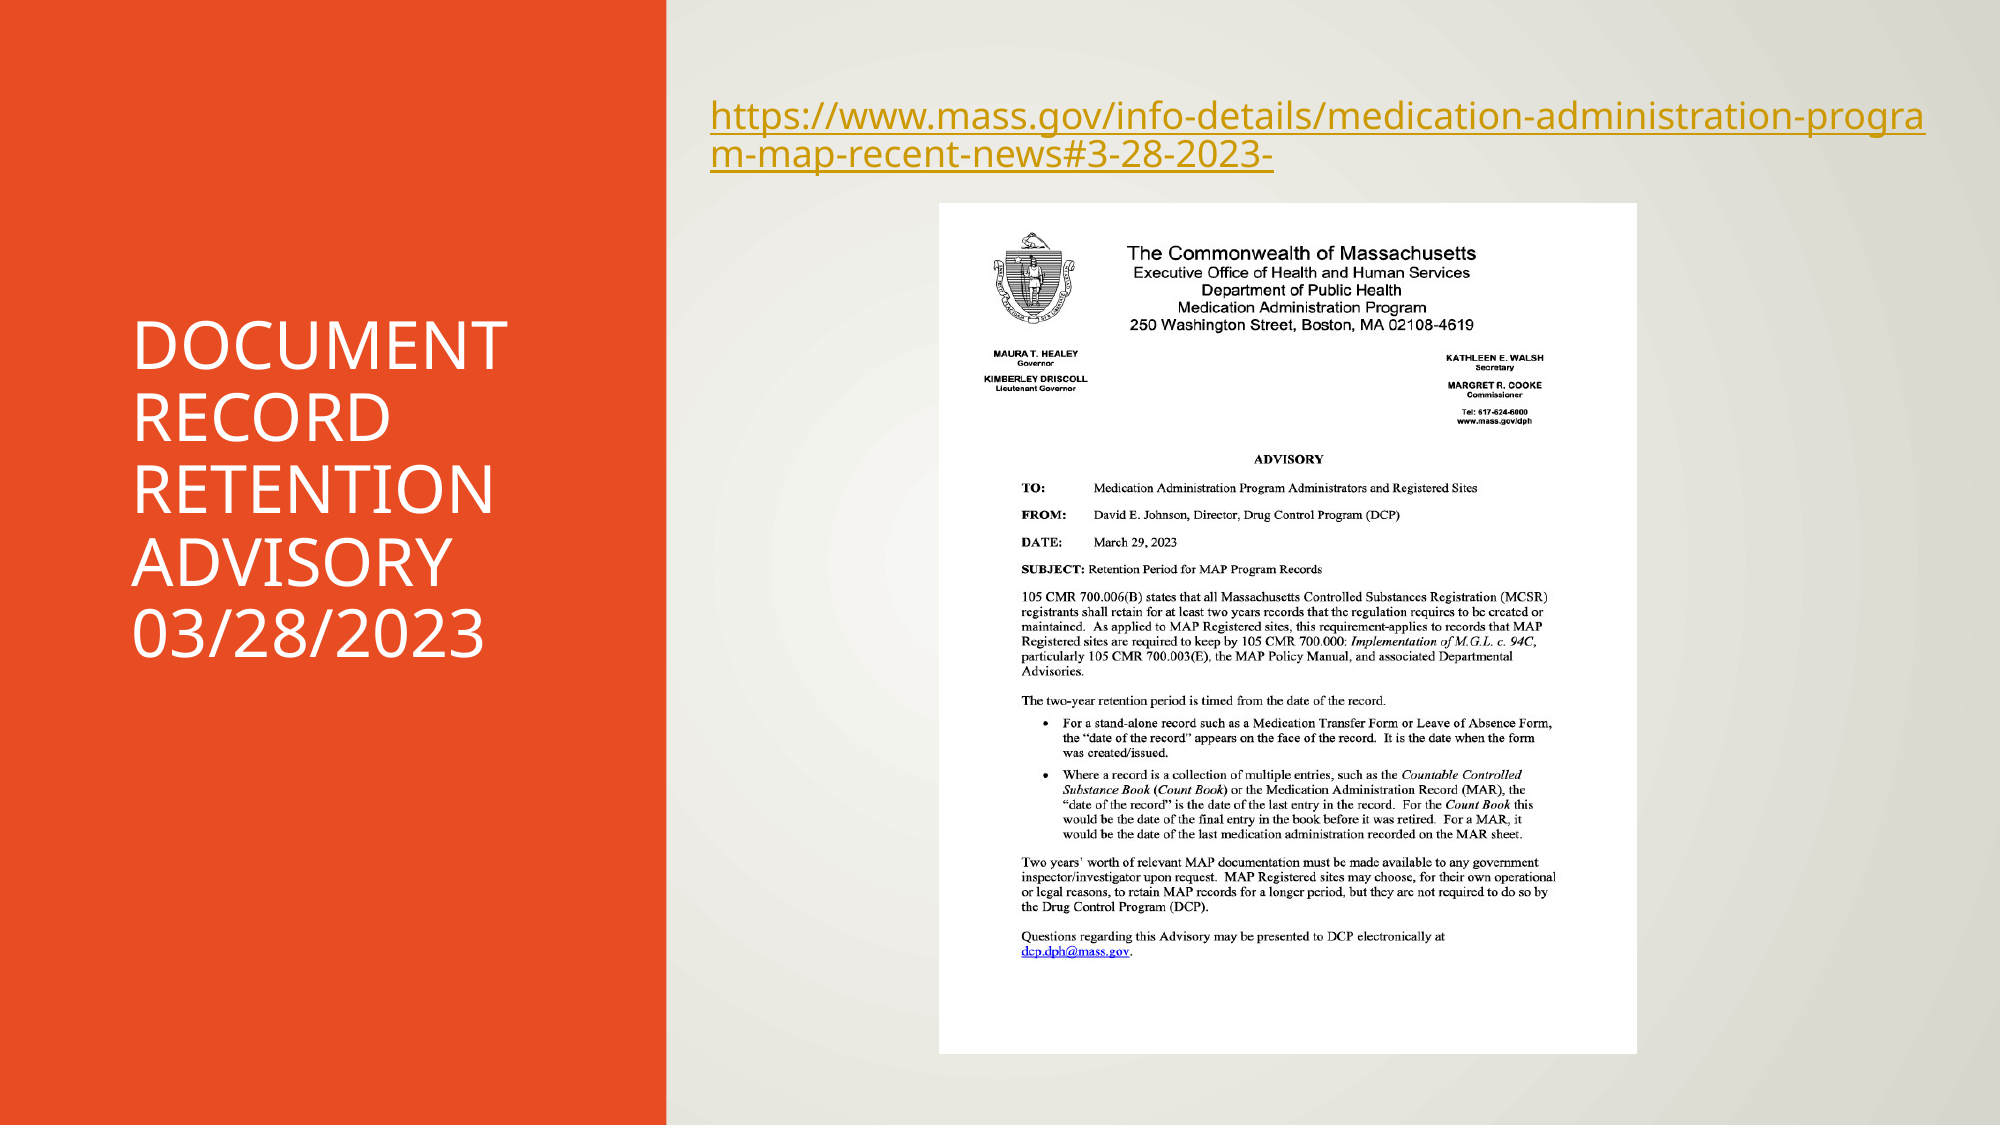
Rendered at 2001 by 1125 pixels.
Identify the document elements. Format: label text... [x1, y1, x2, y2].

title Document Record Retention Advisory 03/28/2023 [116, 304, 587, 956]
text_box https://www.mass.gov/info-details/medication-administration-program-map-recent-news#3-28-2023- [694, 39, 1974, 196]
text_box [668, 0, 2000, 1125]
text_box [0, 0, 668, 1125]
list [938, 203, 1637, 1054]
